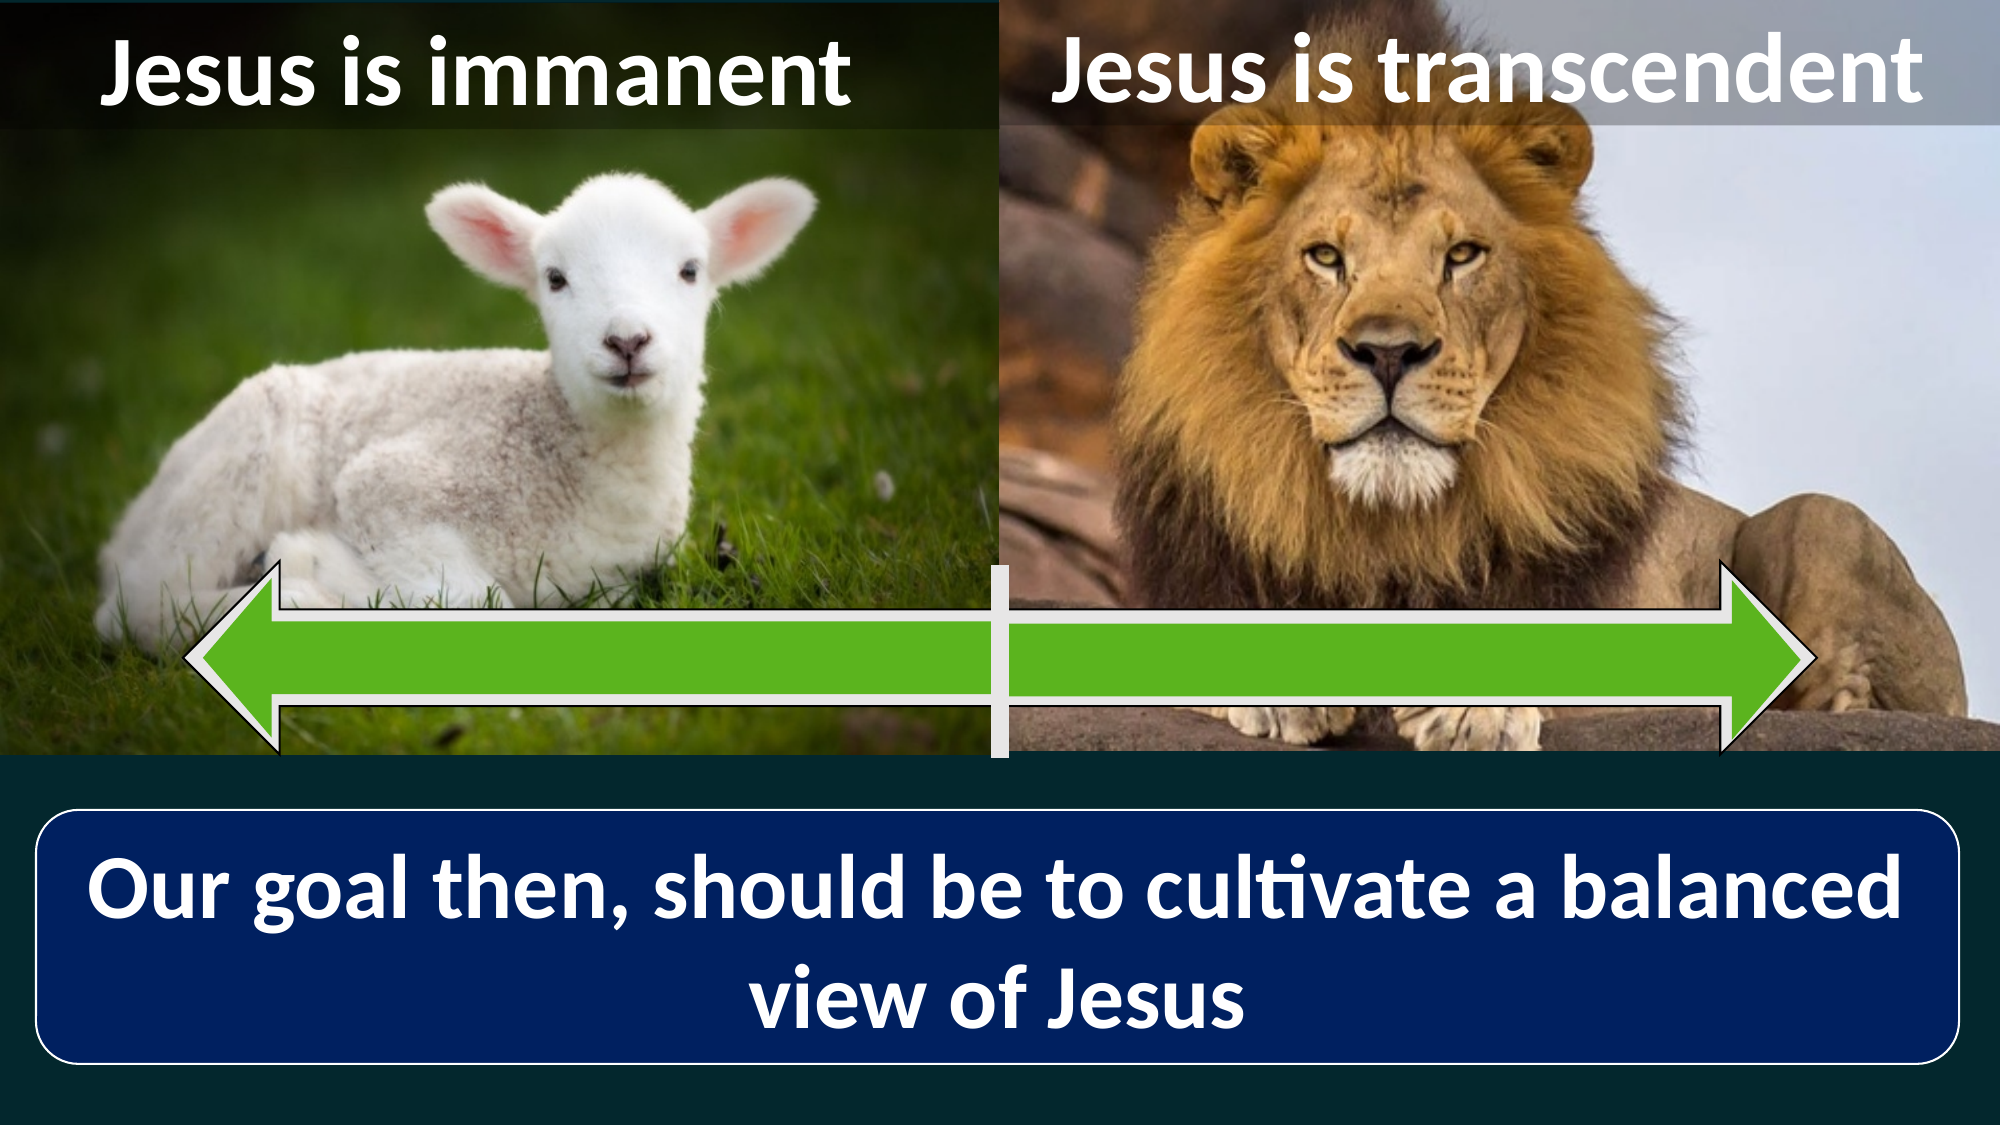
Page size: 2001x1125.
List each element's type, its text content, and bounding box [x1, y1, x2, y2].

picture [0, 0, 2000, 755]
text_box [1719, 751, 1726, 757]
text_box Our goal then, should be to cultivate a balanced view of Jesus [34, 808, 1961, 1065]
